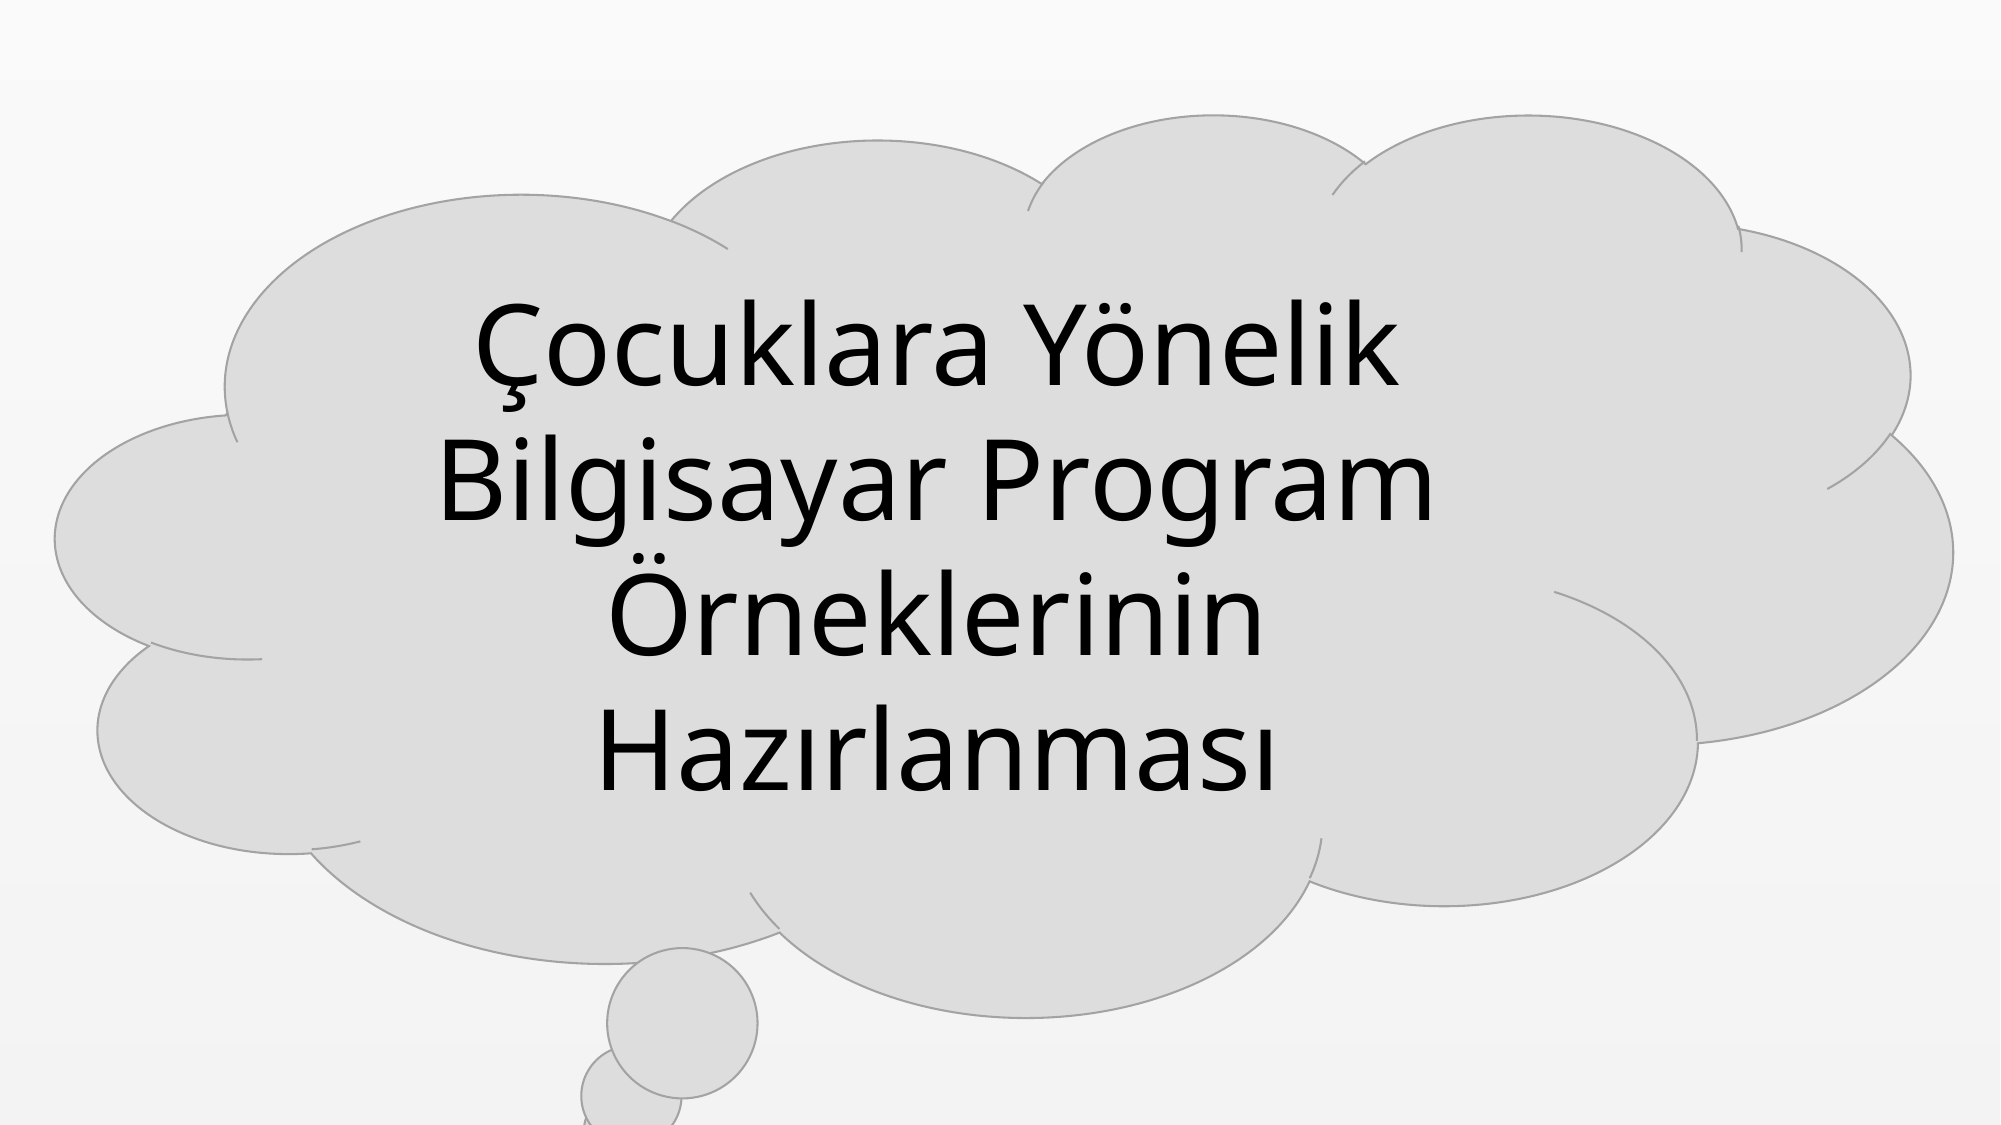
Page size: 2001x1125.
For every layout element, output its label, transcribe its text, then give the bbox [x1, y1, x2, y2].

text_box Çocuklara Yönelik Bilgisayar Program Örneklerinin Hazırlanması [53, 114, 1955, 1125]
